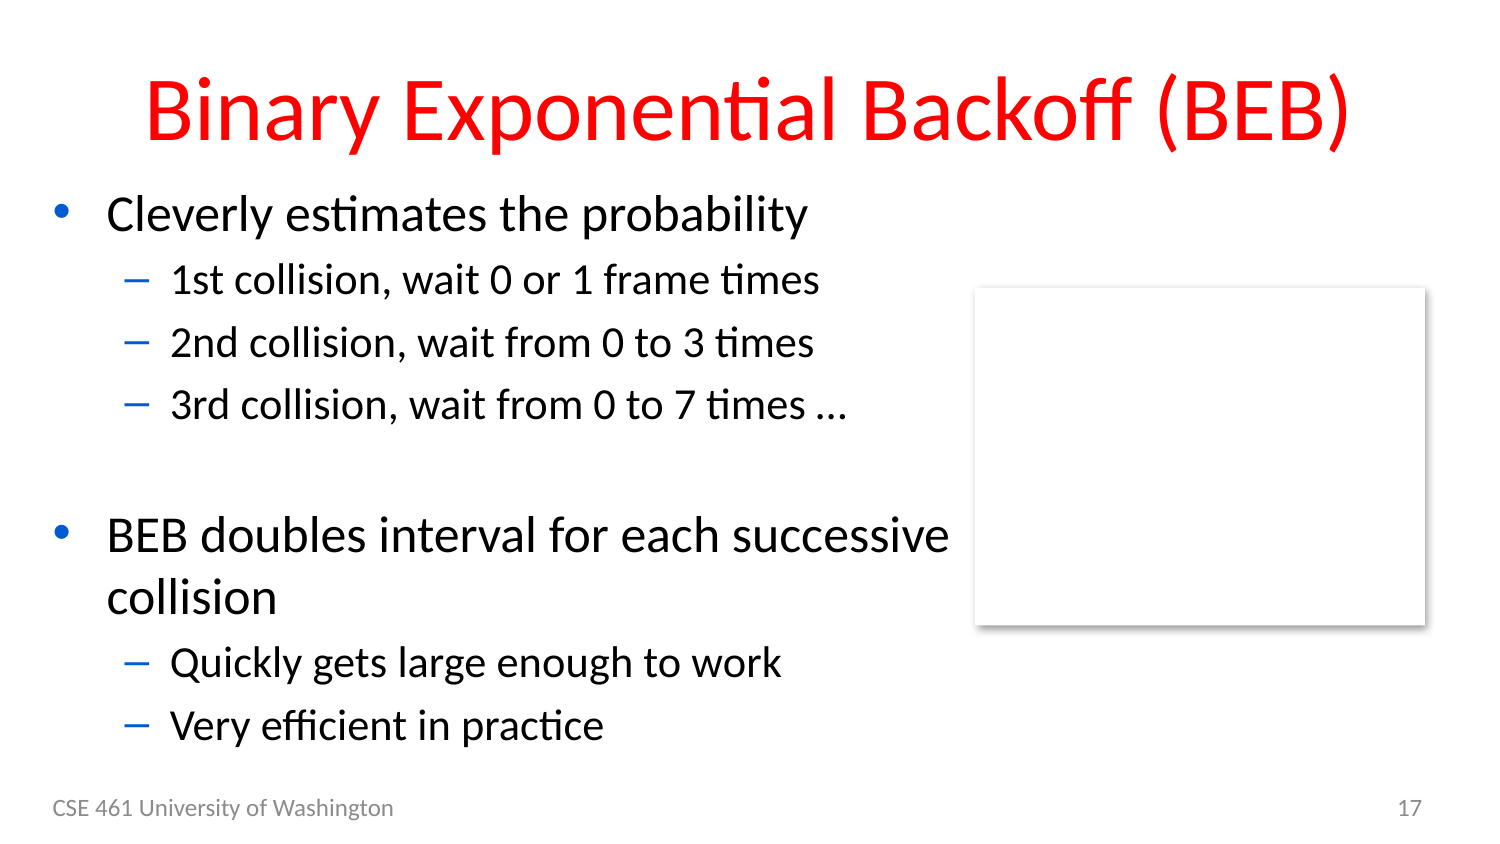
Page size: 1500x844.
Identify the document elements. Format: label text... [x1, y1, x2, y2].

title Binary Exponential Backoff (BEB) [37, 33, 1463, 175]
slide_number 17 [1087, 784, 1438, 830]
list Cleverly estimates the probability 1st collision, wait 0 or 1 frame times 2nd collision, wait from 0 to 3 times 3rd collision, wait from 0 to 7 times … BEB doubles interval for each successive collision Quickly gets large enough to work Very efficient in practice [37, 171, 975, 760]
footer CSE 461 University of Washington [37, 784, 513, 830]
